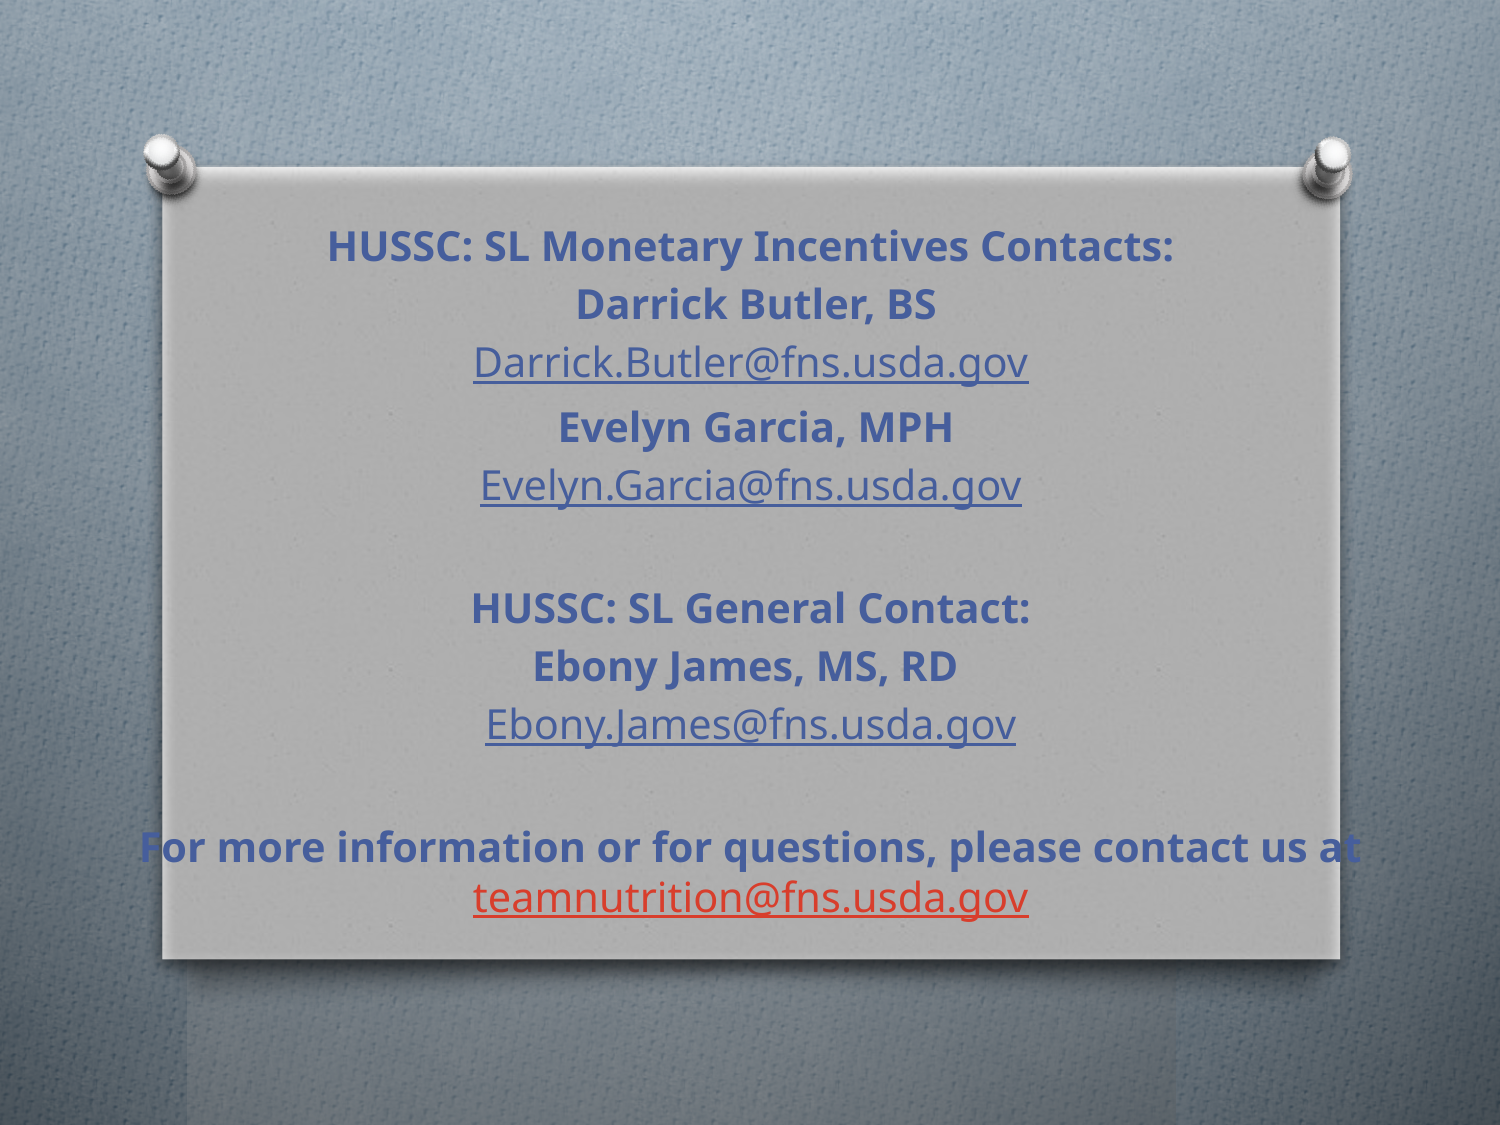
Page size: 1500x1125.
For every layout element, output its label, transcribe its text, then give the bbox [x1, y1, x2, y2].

picture [112, 100, 235, 212]
picture [1274, 109, 1396, 212]
subtitle HUSSC: SL Monetary Incentives Contacts: Darrick Butler, BS Darrick.Butler@fns.usda.gov Evelyn Garcia, MPH Evelyn.Garcia@fns.usda.gov HUSSC: SL General Contact: Ebony James, MS, RD Ebony.James@fns.usda.gov For more information or for questions, please contact us at teamnutrition@fns.usda.gov [62, 212, 1450, 938]
